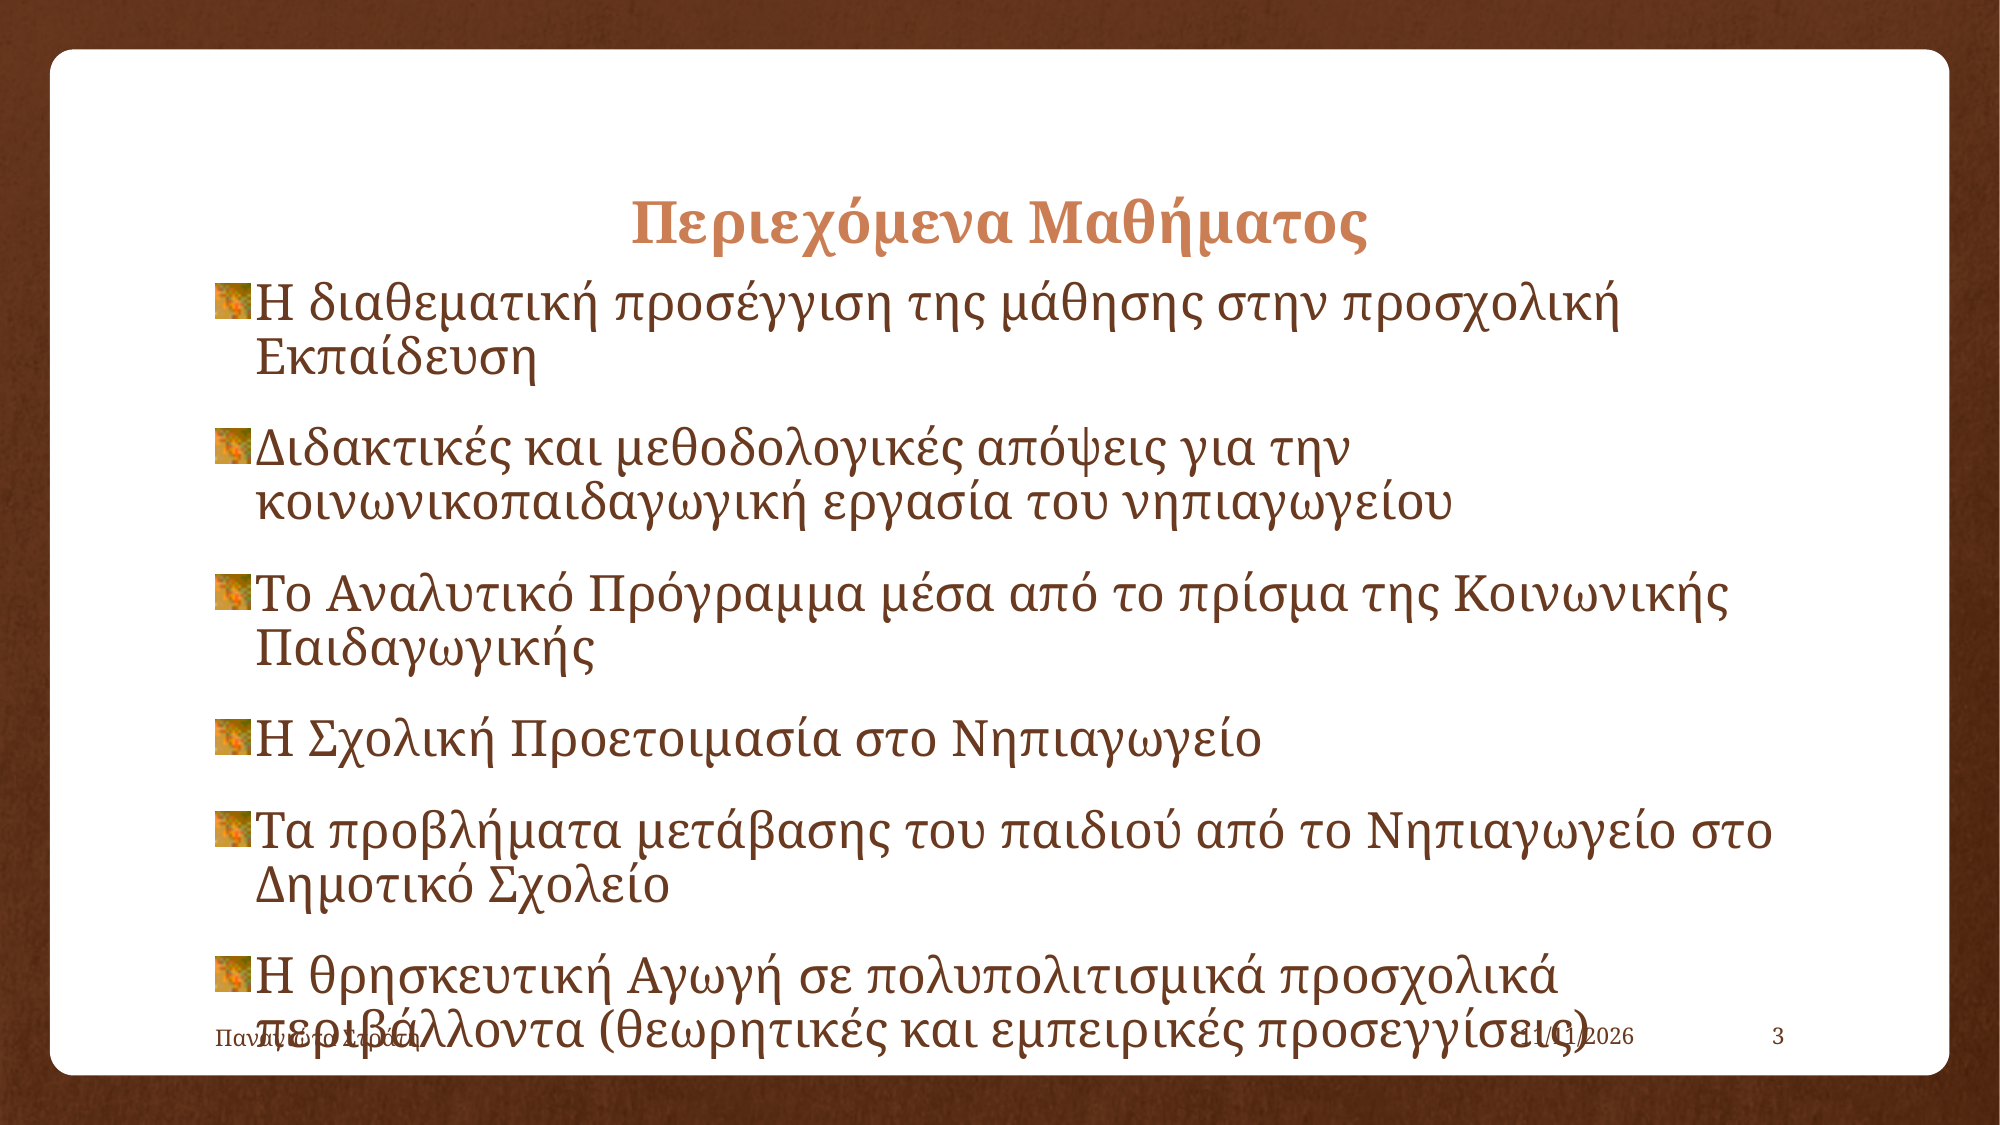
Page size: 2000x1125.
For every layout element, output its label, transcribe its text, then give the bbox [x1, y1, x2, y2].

picture [215, 956, 251, 992]
title Περιεχόμενα Μαθήματος [200, 70, 1800, 263]
footer Παναγιώτα Στράτη [200, 1012, 1417, 1063]
list Η διαθεματική προσέγγιση της μάθησης στην προσχολική Εκπαίδευση Διδακτικές και μεθοδολογικές απόψεις για την κοινωνικοπαιδαγωγική εργασία του νηπιαγωγείου Το Αναλυτικό Πρόγραμμα μέσα από το πρίσμα της Κοινωνικής Παιδαγωγικής Η Σχολική Προετοιμασία στο Νηπιαγωγείο Τα προβλήματα μετάβασης του παιδιού από το Νηπιαγωγείο στο Δημοτικό Σχολείο Η θρησκευτική Αγωγή σε πολυπολιτισμικά προσχολικά περιβάλλοντα (θεωρητικές και εμπειρικές προσεγγίσεις) [200, 269, 1844, 996]
picture [215, 719, 251, 755]
picture [215, 428, 251, 464]
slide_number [1449, 1012, 1650, 1063]
slide_number 3 [1682, 1012, 1800, 1063]
picture [215, 574, 251, 610]
picture [215, 811, 251, 847]
picture [215, 283, 251, 319]
